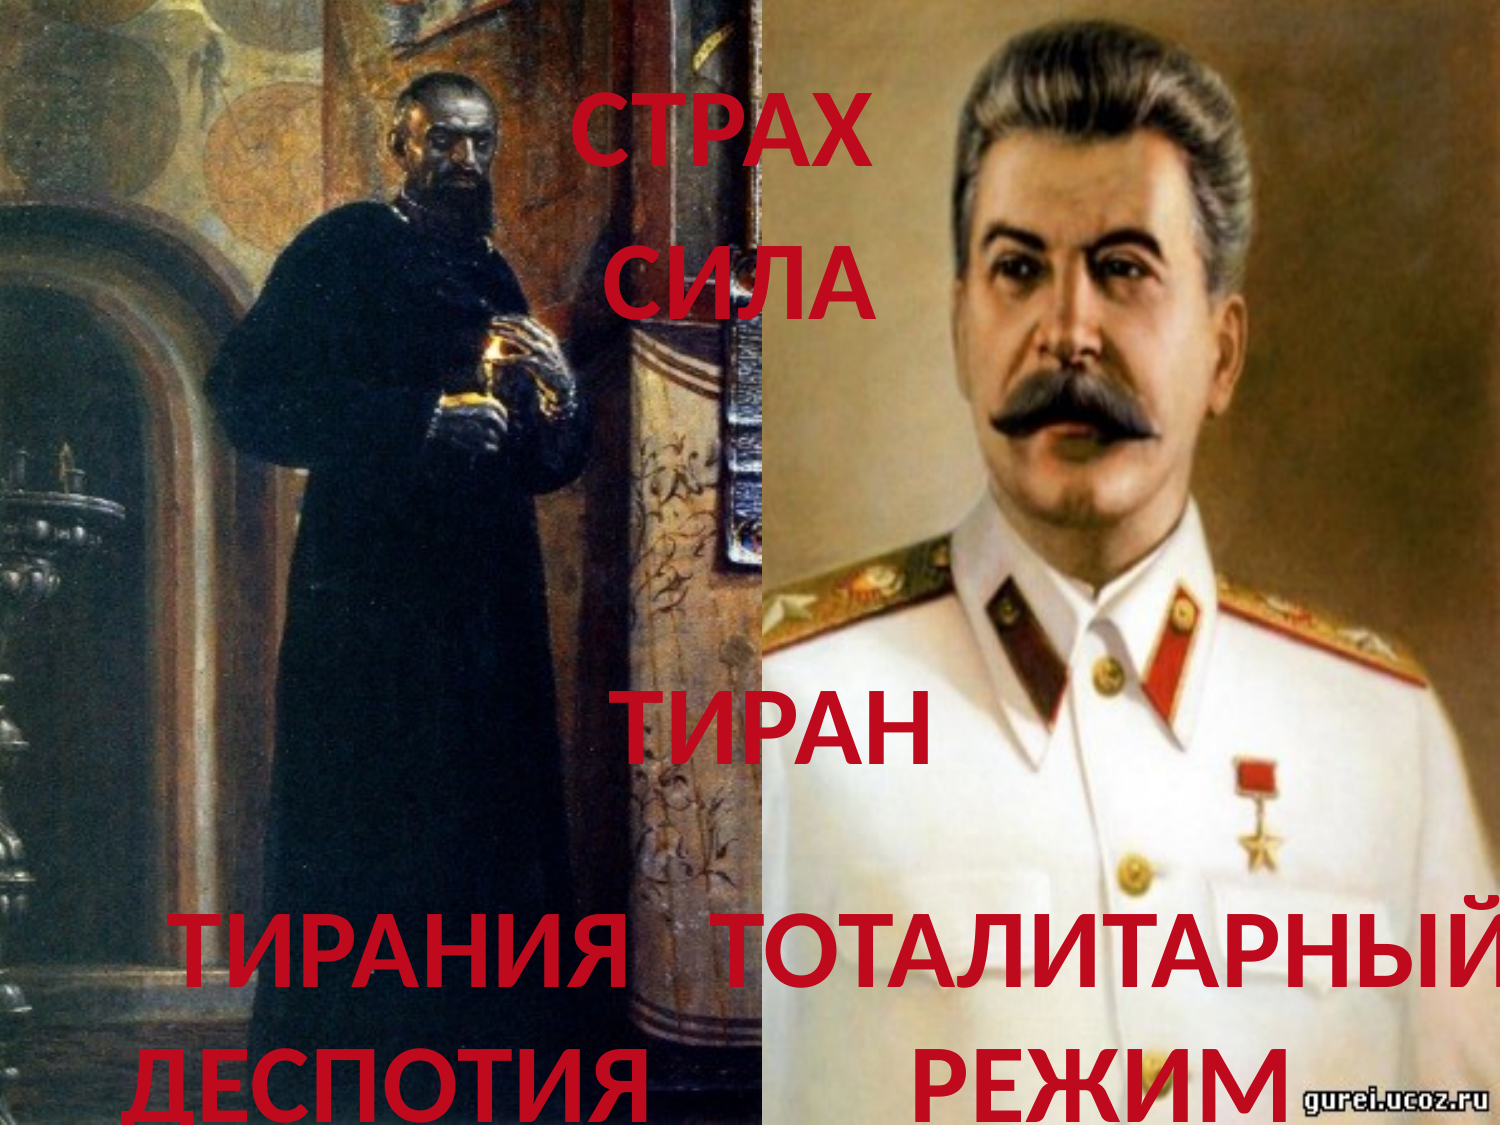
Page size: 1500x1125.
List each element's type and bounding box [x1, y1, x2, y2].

picture [0, 0, 762, 1125]
list [763, 0, 1500, 1125]
